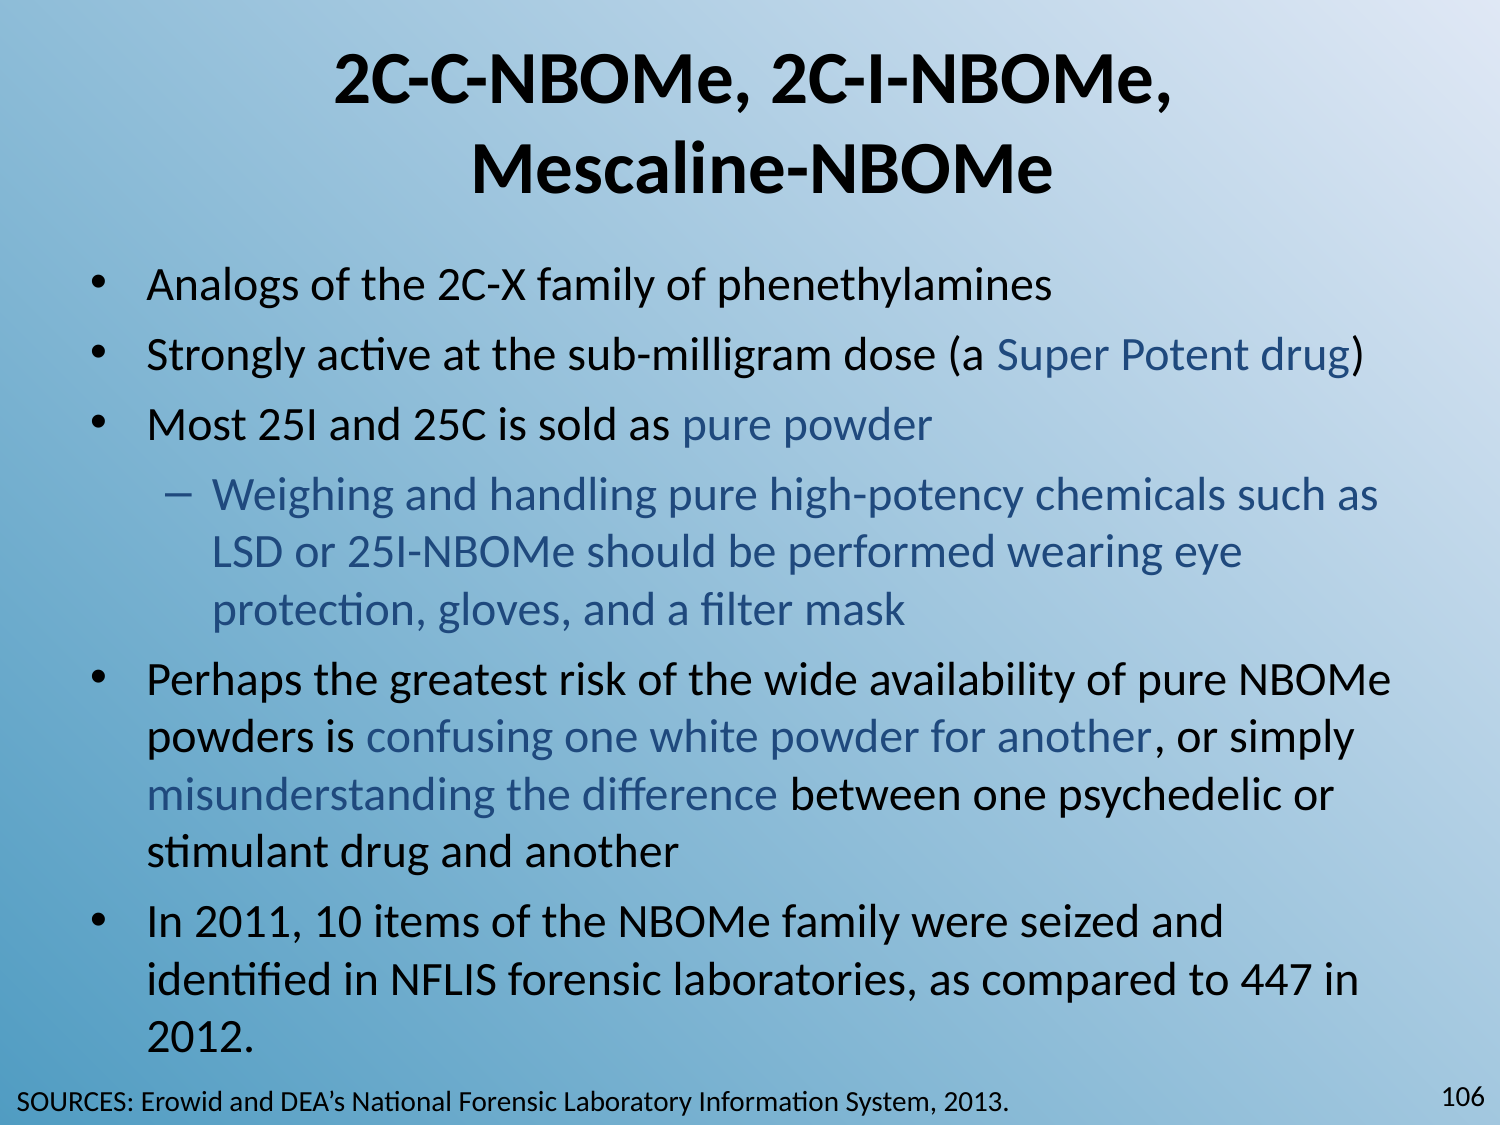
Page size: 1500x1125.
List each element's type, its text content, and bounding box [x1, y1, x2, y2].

text_box SOURCES: Erowid and DEA’s National Forensic Laboratory Information System, 2013. [1, 1074, 1026, 1125]
title 2C-C-NBOMe, 2C-I-NBOMe, Mescaline-NBOMe [87, 24, 1438, 213]
slide_number 106 [1149, 1065, 1500, 1125]
list Analogs of the 2C-X family of phenethylamines Strongly active at the sub-milligram dose (a Super Potent drug) Most 25I and 25C is sold as pure powder Weighing and handling pure high-potency chemicals such as LSD or 25I-NBOMe should be performed wearing eye protection, gloves, and a filter mask Perhaps the greatest risk of the wide availability of pure NBOMe powders is confusing one white powder for another, or simply misunderstanding the difference between one psychedelic or stimulant drug and another In 2011, 10 items of the NBOMe family were seized and identified in NFLIS forensic laboratories, as compared to 447 in 2012. [75, 245, 1438, 1075]
